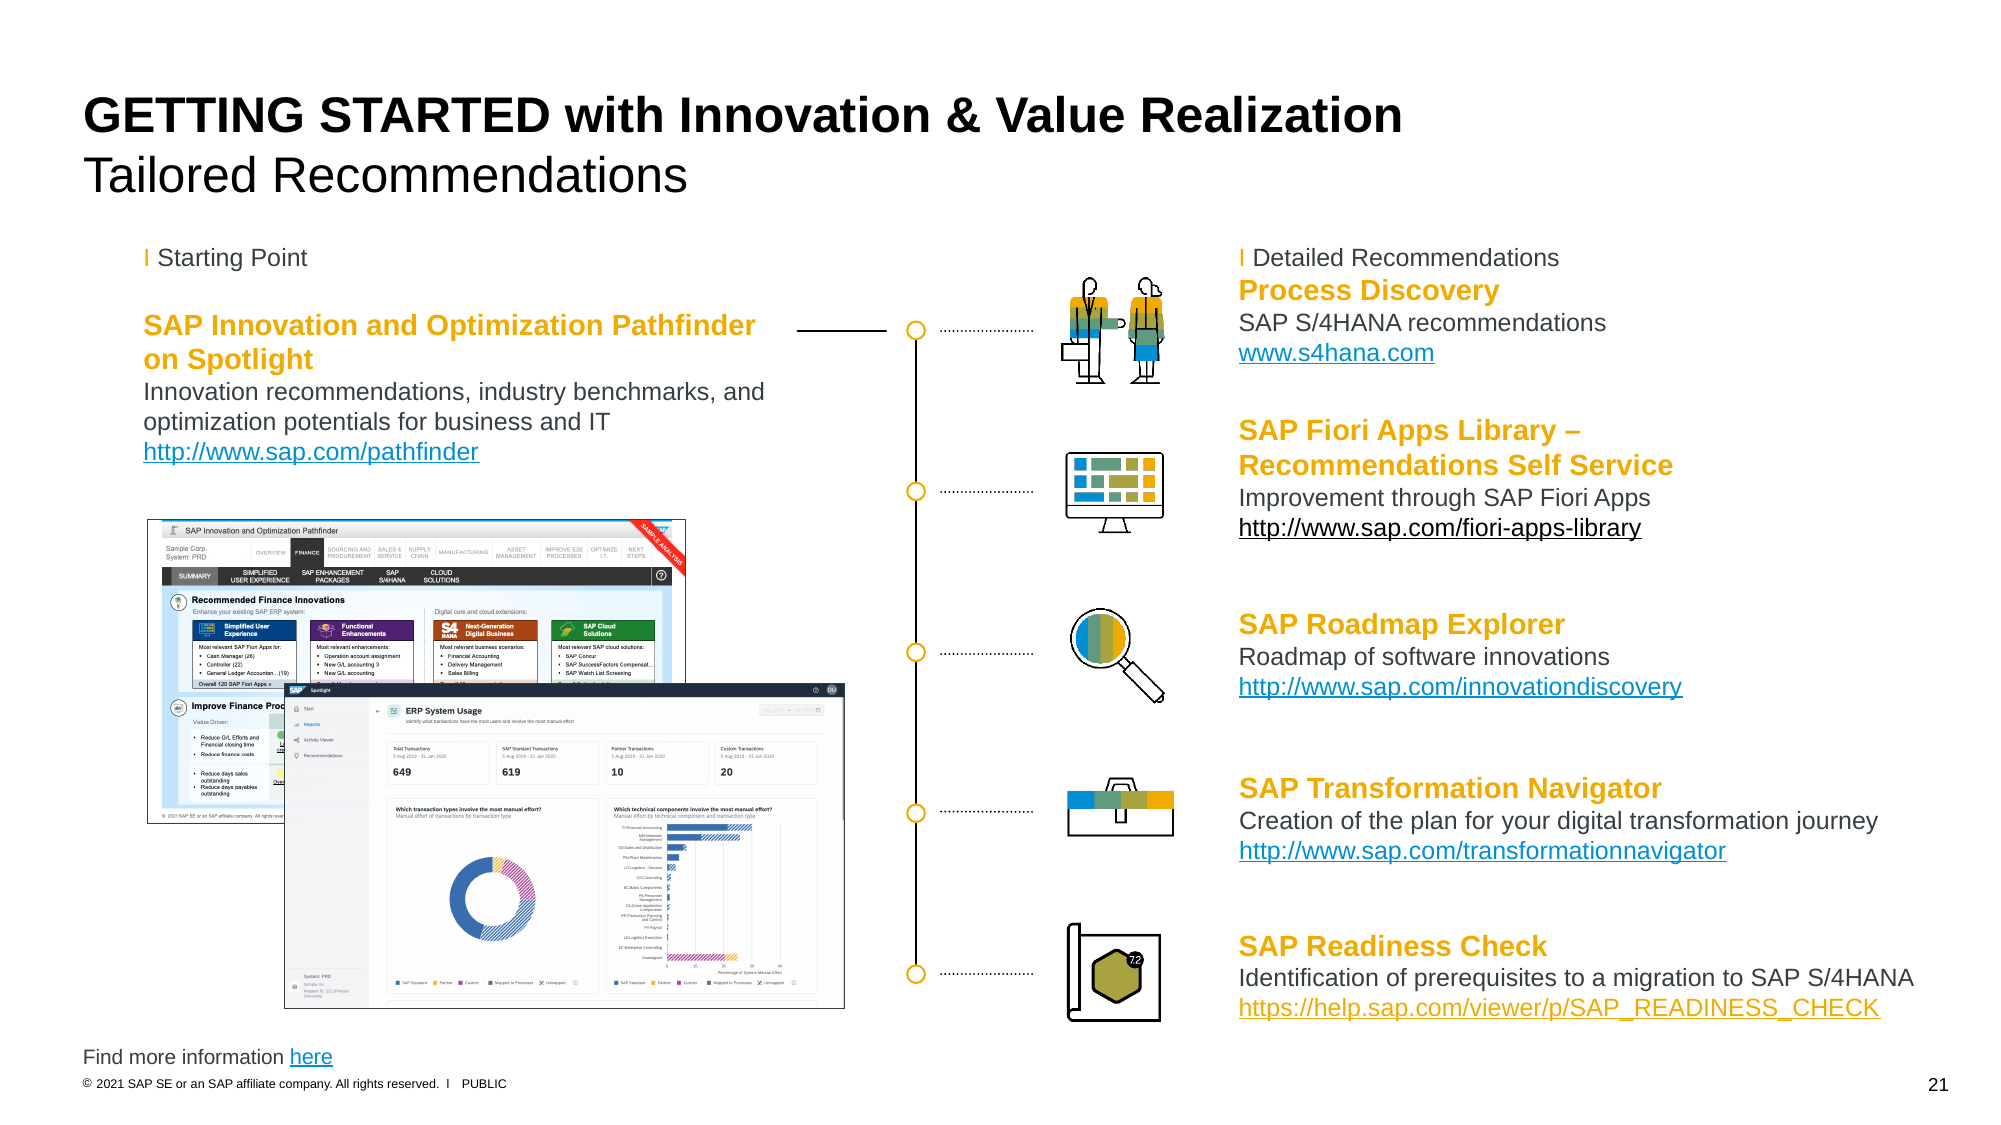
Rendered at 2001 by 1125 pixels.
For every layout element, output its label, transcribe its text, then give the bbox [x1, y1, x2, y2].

text_box [907, 484, 911, 499]
text_box [907, 645, 911, 660]
picture [1061, 438, 1168, 545]
text_box Find more information here. [82, 1042, 1420, 1069]
text_box SAP Readiness Check Identification of prerequisites to a migration to SAP S/4HANA https://help.sap.com/viewer/p/SAP_READINESS_CHECK [1225, 908, 1940, 1041]
text_box [907, 967, 925, 984]
text_box SAP Fiori Apps Library – Recommendations Self Service Improvement through SAP Fiori Apps http://www.sap.com/fiori-apps-library [1225, 425, 1846, 558]
picture [1061, 750, 1180, 870]
text_box GETTING STARTED with Innovation & Value Realization Tailored Recommendations [83, 82, 1918, 203]
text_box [1031, 889, 1198, 1056]
text_box I Starting Point [131, 229, 604, 283]
text_box SAP Transformation Navigator Creation of the plan for your digital transformation journey http://www.sap.com/transformationnavigator [1226, 750, 1941, 883]
picture [1061, 599, 1168, 706]
text_box SAP Roadmap Explorer Roadmap of software innovations http://www.sap.com/innovationdiscovery [1225, 586, 1846, 719]
text_box SAP Innovation and Optimization Pathfinder on Spotlight Innovation recommendations, industry benchmarks, and optimization potentials for business and IT http://www.sap.com/pathfinder [130, 300, 799, 471]
text_box [907, 321, 925, 338]
text_box [907, 806, 911, 821]
picture [1061, 277, 1168, 385]
text_box I Detailed Recommendations [1226, 229, 1699, 283]
picture [146, 519, 845, 1009]
text_box Process Discovery SAP S/4HANA recommendations www.s4hana.com [1225, 264, 1846, 373]
